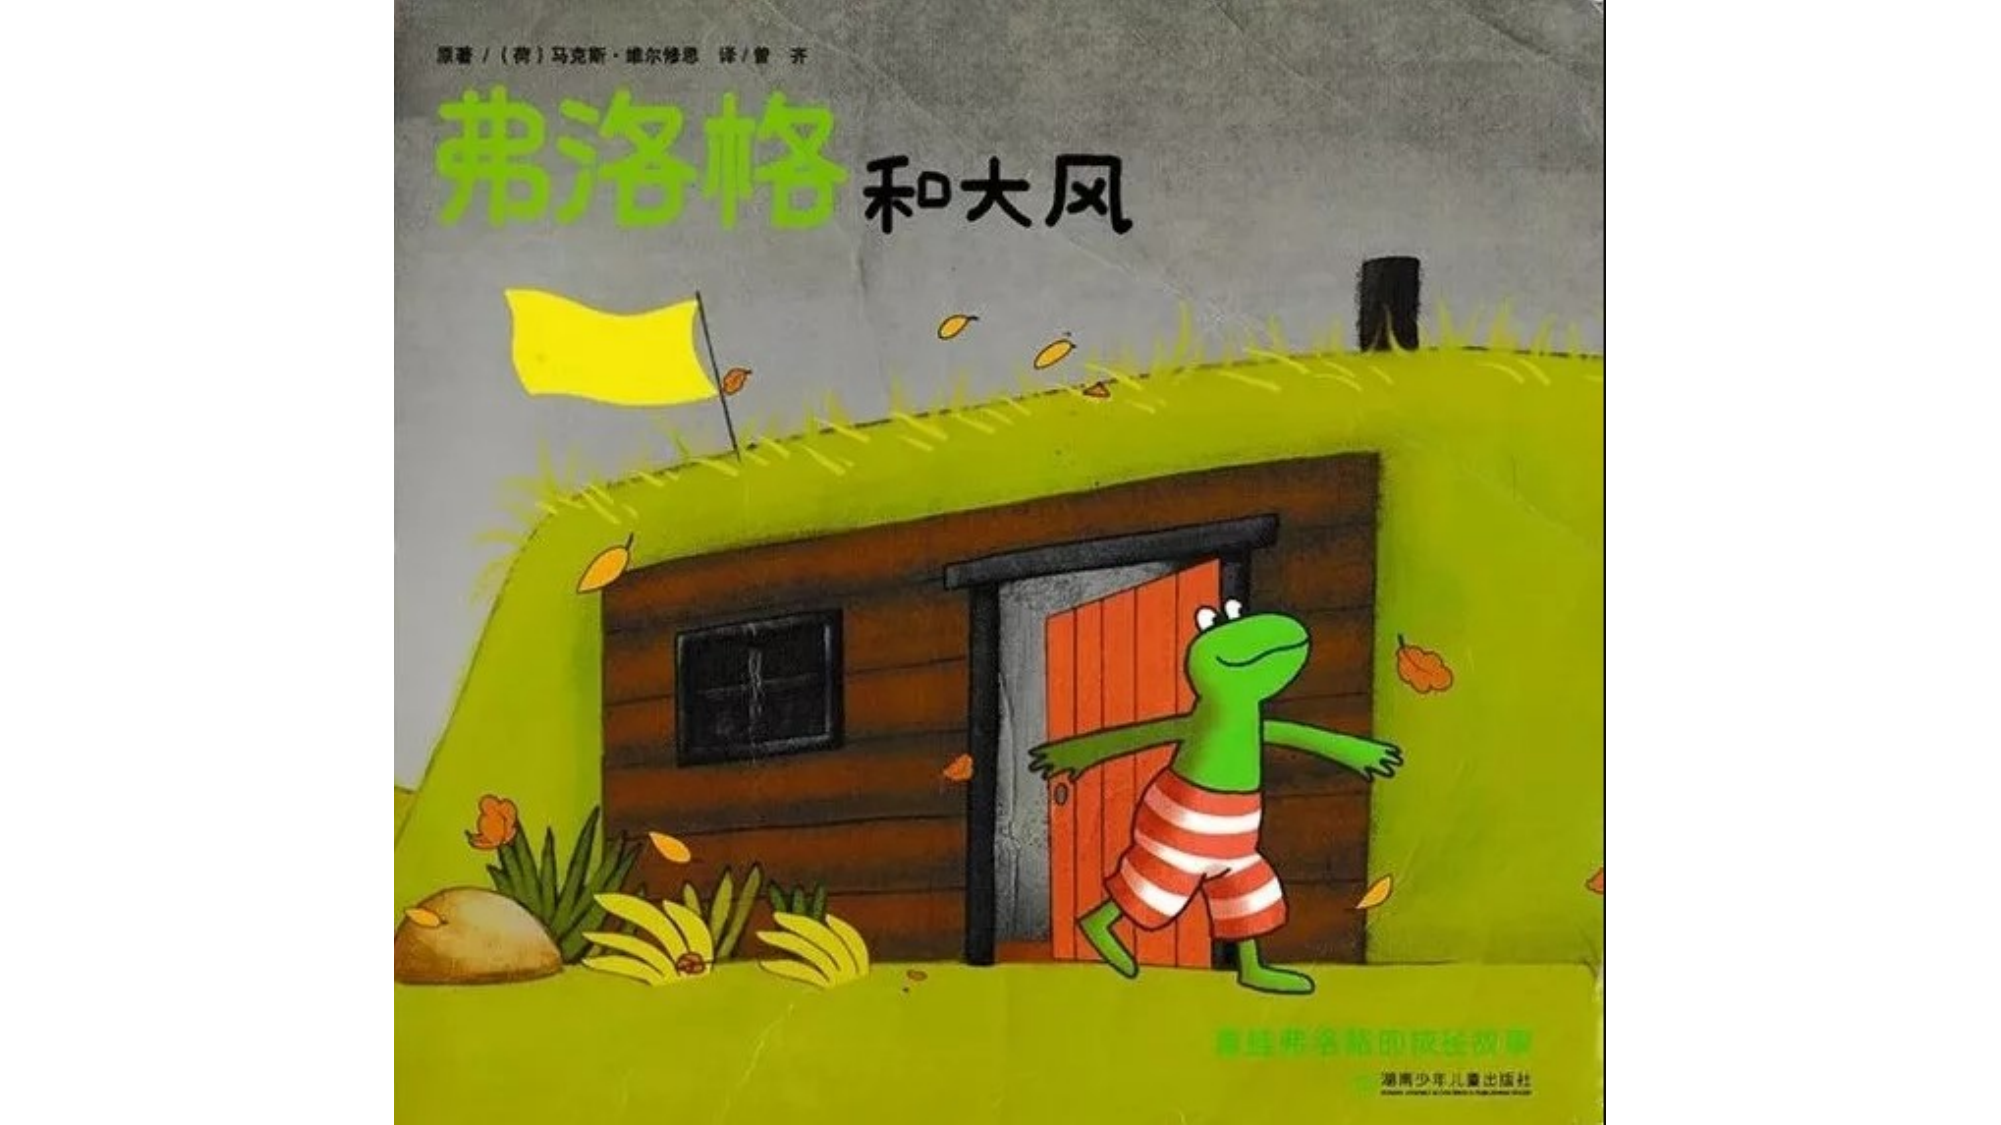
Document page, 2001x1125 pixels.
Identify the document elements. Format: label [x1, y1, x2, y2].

picture [394, 0, 1606, 1125]
